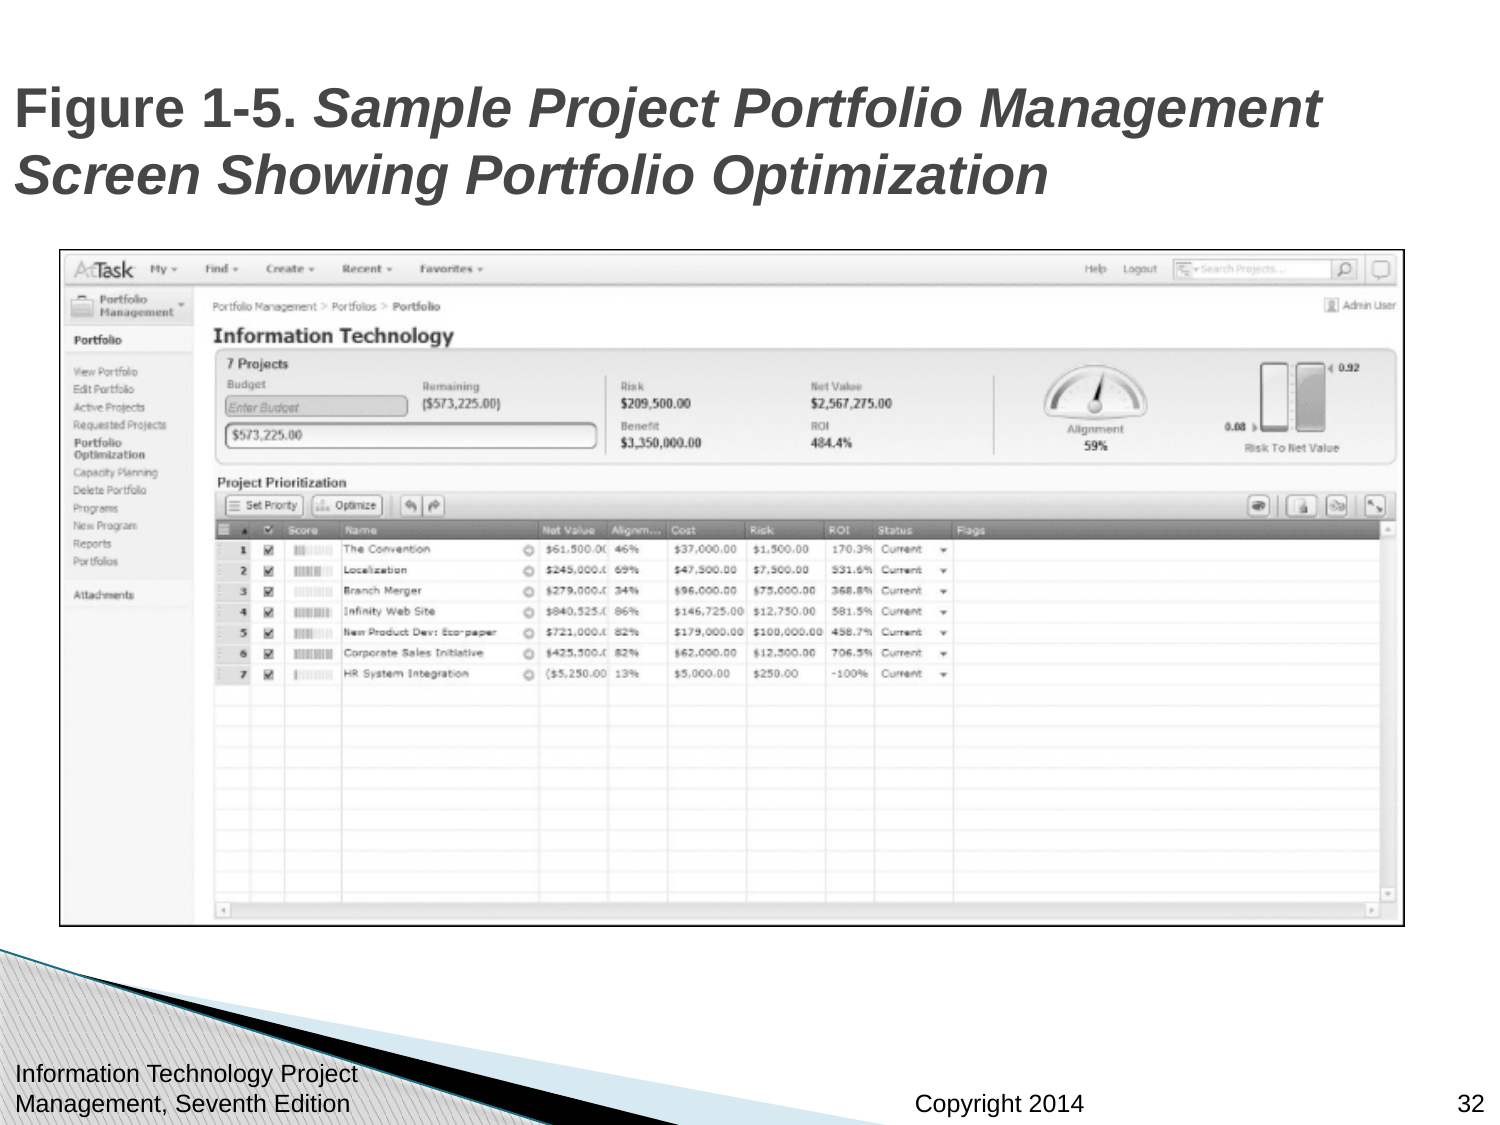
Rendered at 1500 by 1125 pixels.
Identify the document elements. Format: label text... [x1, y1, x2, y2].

title Figure 1-5. Sample Project Portfolio Management Screen Showing Portfolio Optimization [0, 45, 1475, 233]
slide_number 32 [1408, 1065, 1500, 1125]
footer Information Technology Project Management, Seventh Edition [0, 1065, 425, 1125]
picture [58, 249, 1406, 928]
